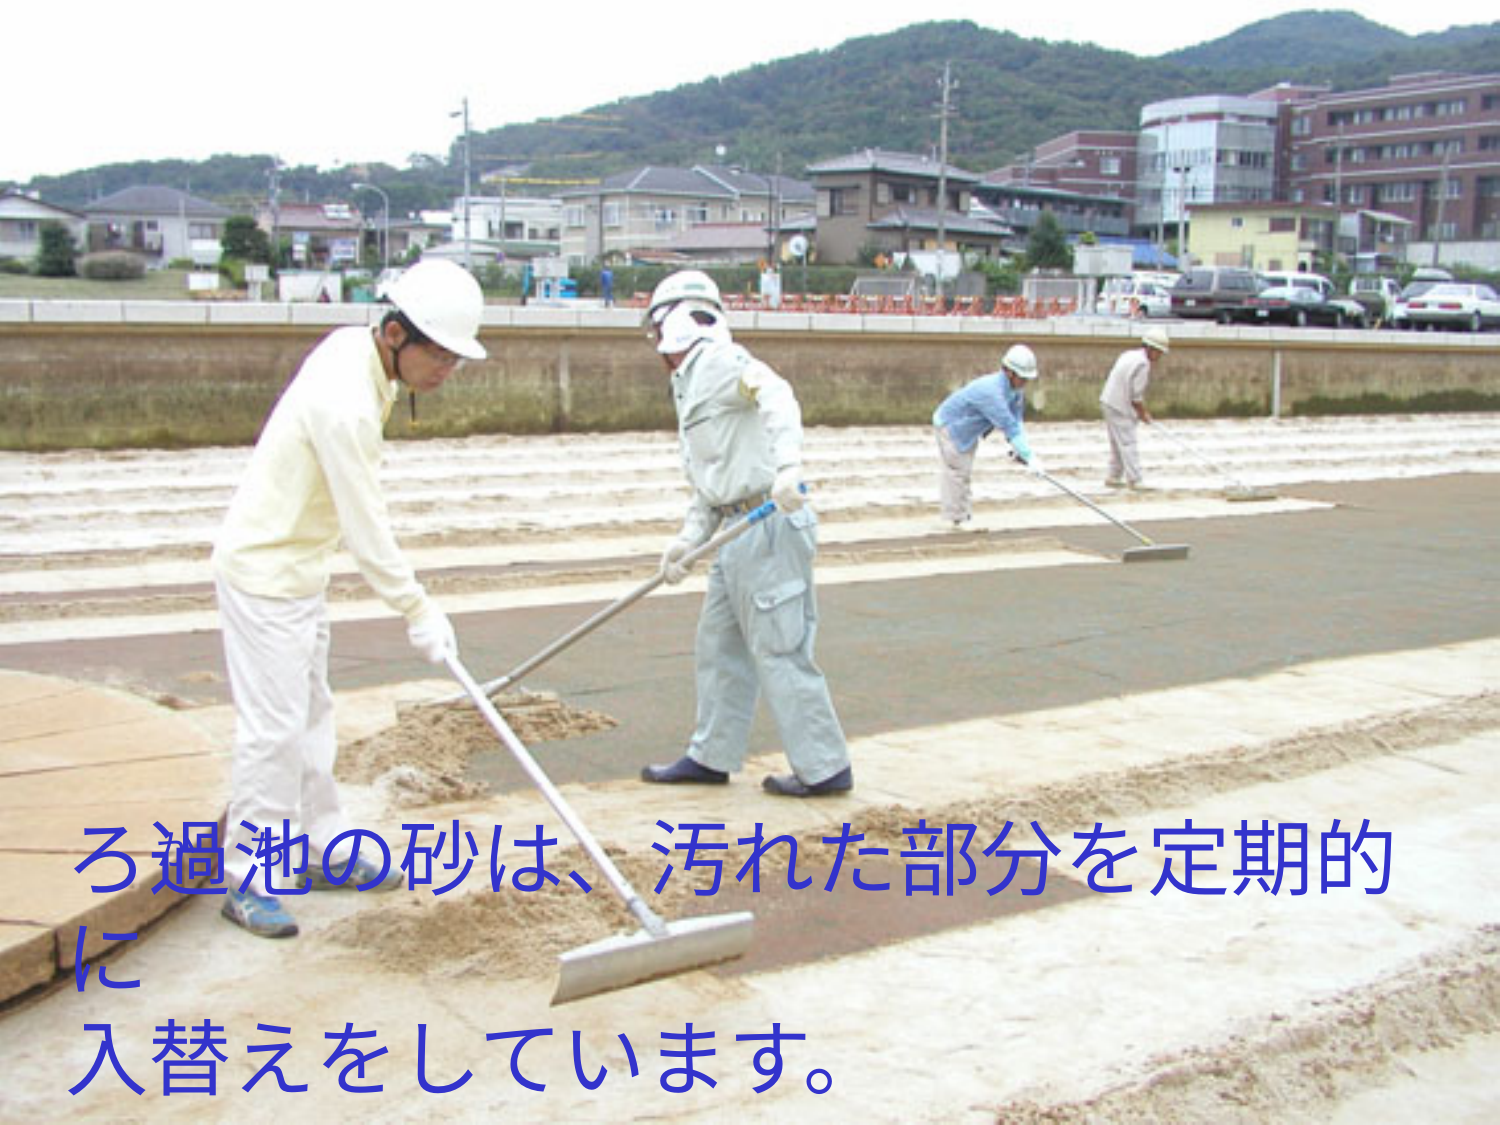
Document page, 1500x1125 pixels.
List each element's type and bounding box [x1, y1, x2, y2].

text_box [0, 0, 1500, 1125]
